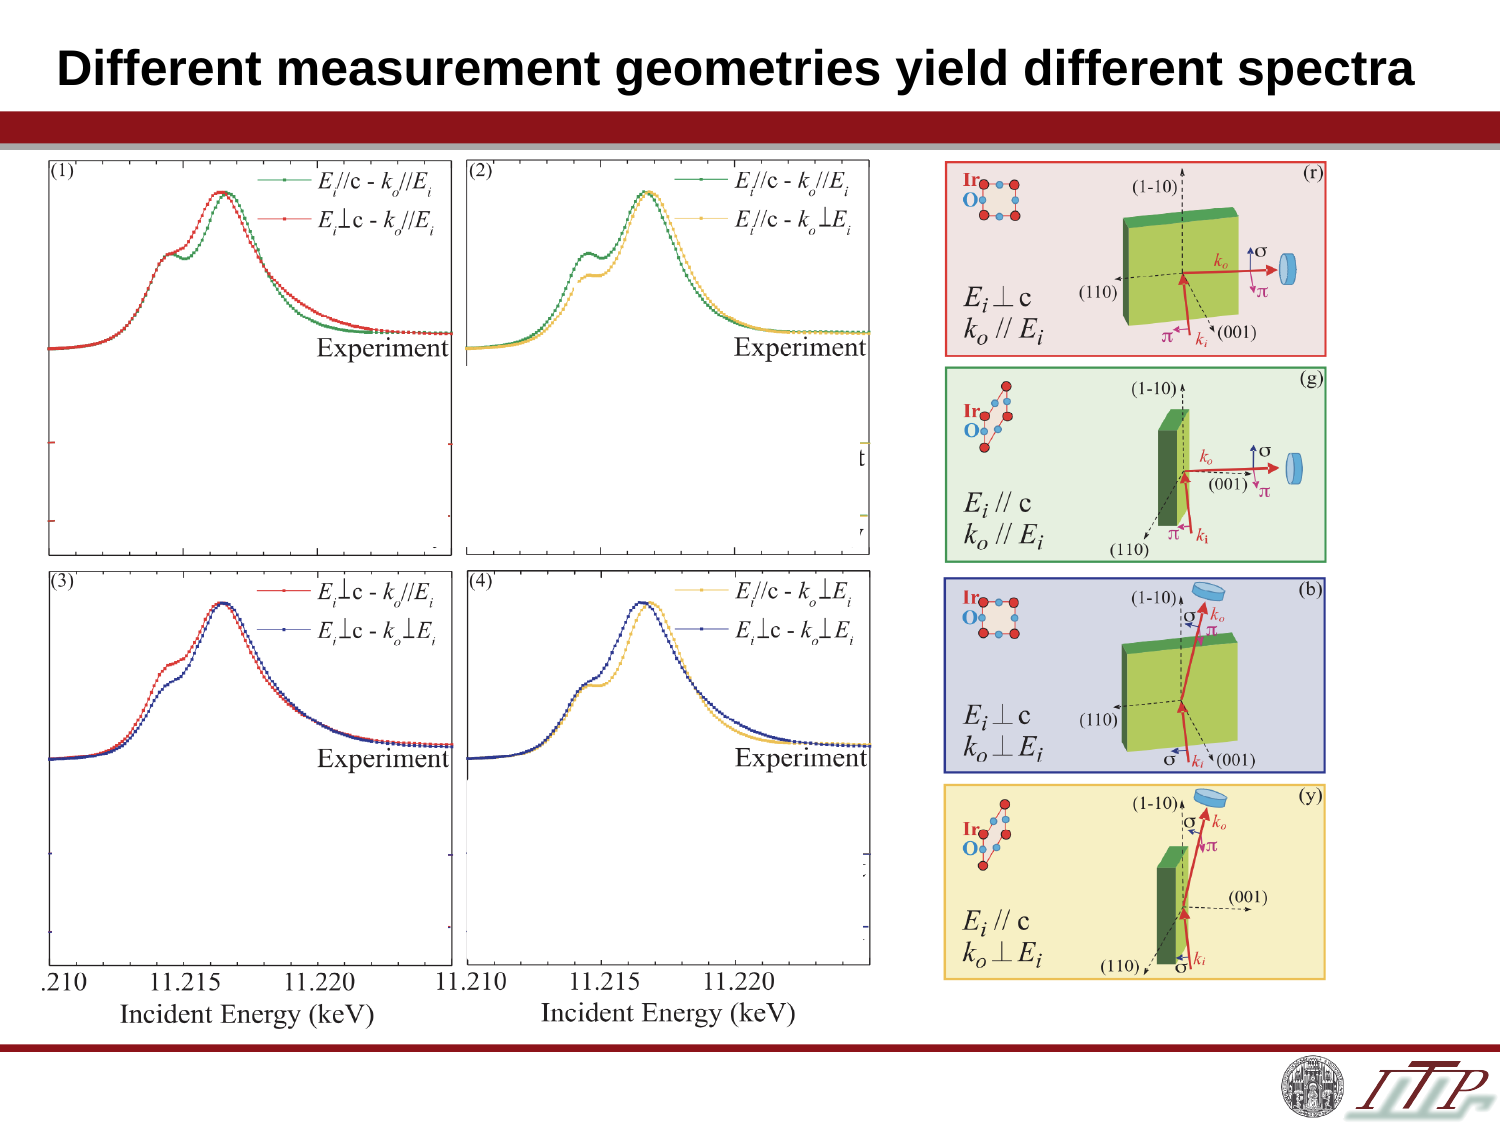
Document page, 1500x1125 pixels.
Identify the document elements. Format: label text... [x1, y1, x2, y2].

picture [1281, 1051, 1500, 1125]
title Different measurement geometries yield different spectra [41, 31, 1483, 100]
picture [938, 154, 1333, 984]
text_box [40, 154, 878, 1043]
